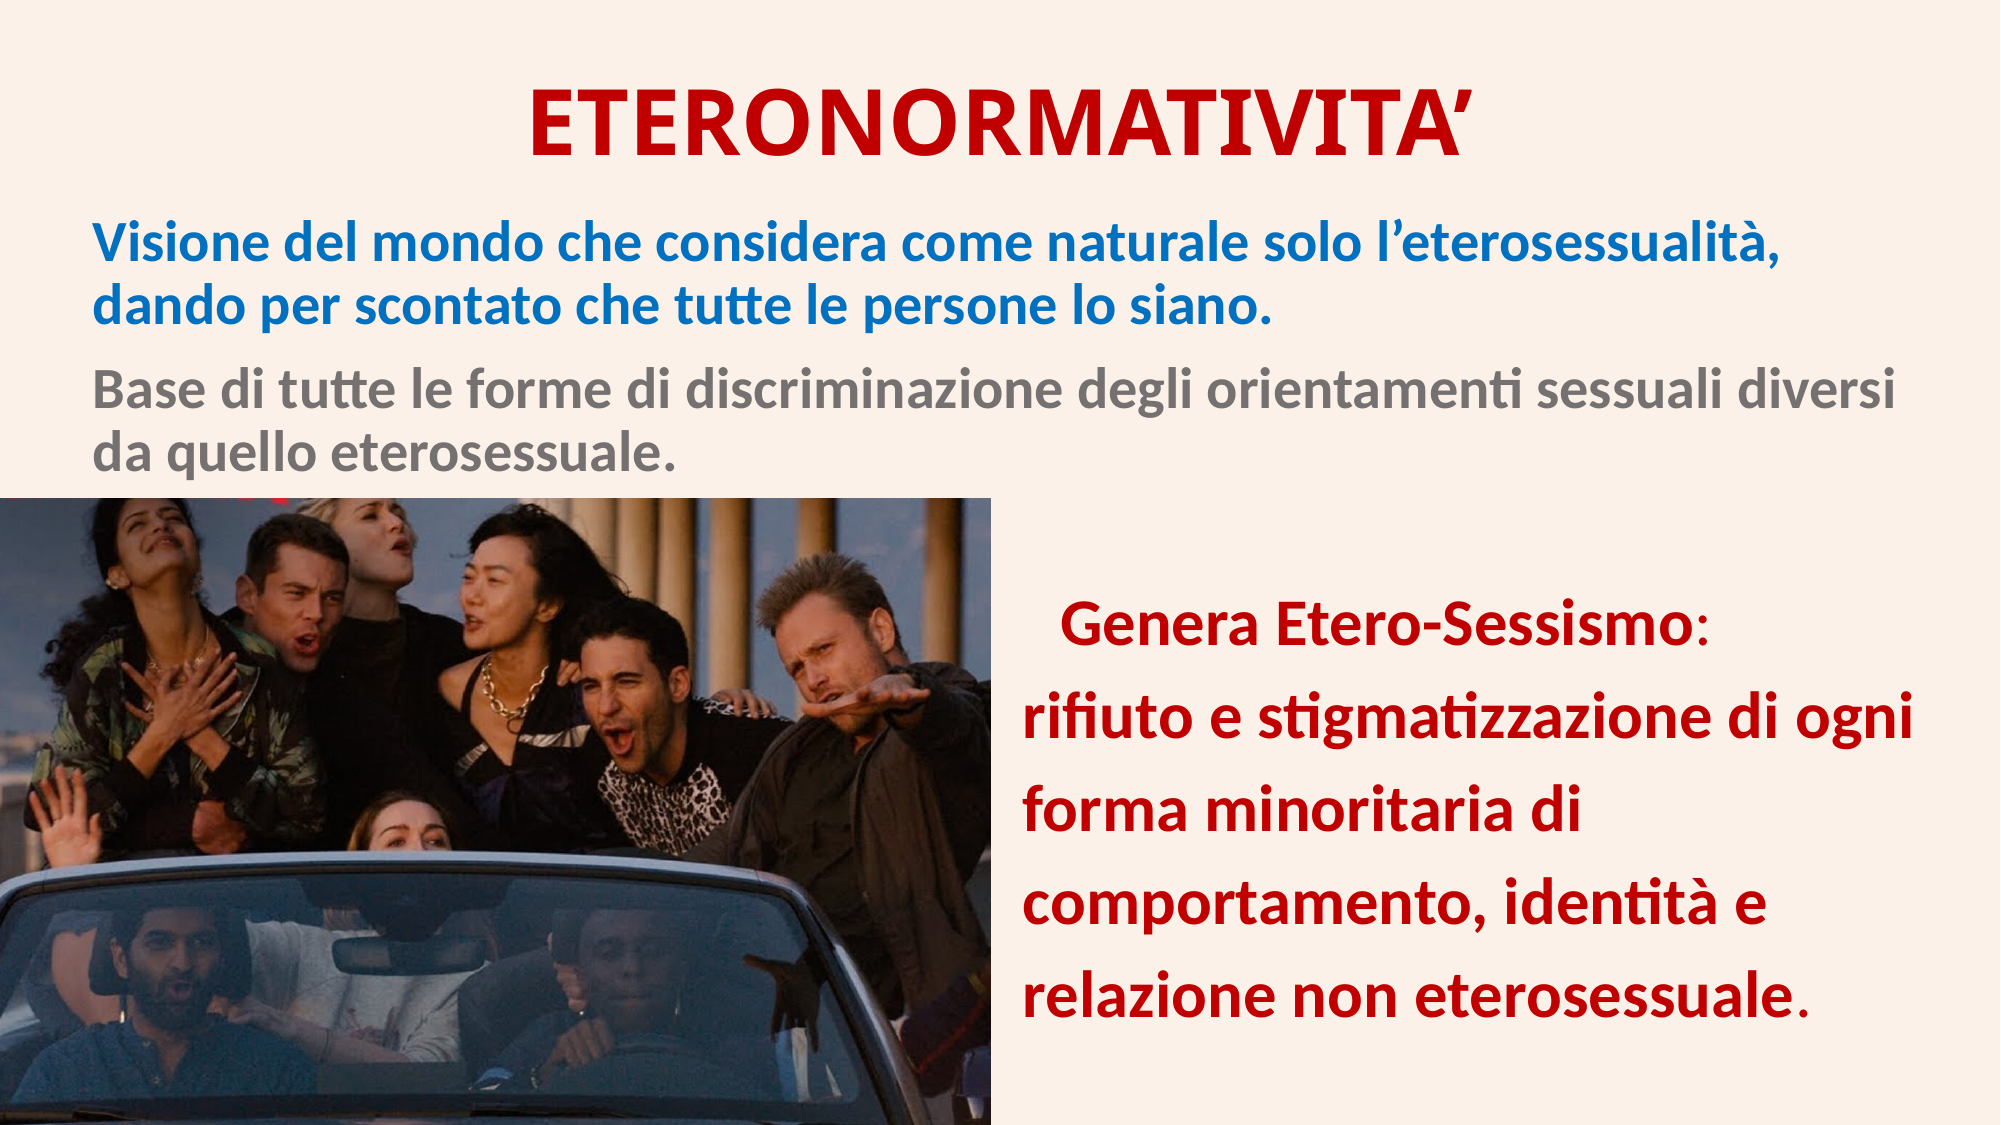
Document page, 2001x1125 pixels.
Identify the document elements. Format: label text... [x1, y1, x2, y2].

title ETERONORMATIVITA’ [137, 17, 1863, 203]
list Visione del mondo che considera come naturale solo l’eterosessualità, dando per scontato che tutte le persone lo siano. Base di tutte le forme di discriminazione degli orientamenti sessuali diversi da quello eterosessuale. Genera Etero-Sessismo: rifiuto e stigmatizzazione di ogni forma minoritaria di comportamento, identità e relazione non eterosessuale. [78, 203, 1964, 1125]
picture [0, 498, 991, 1125]
